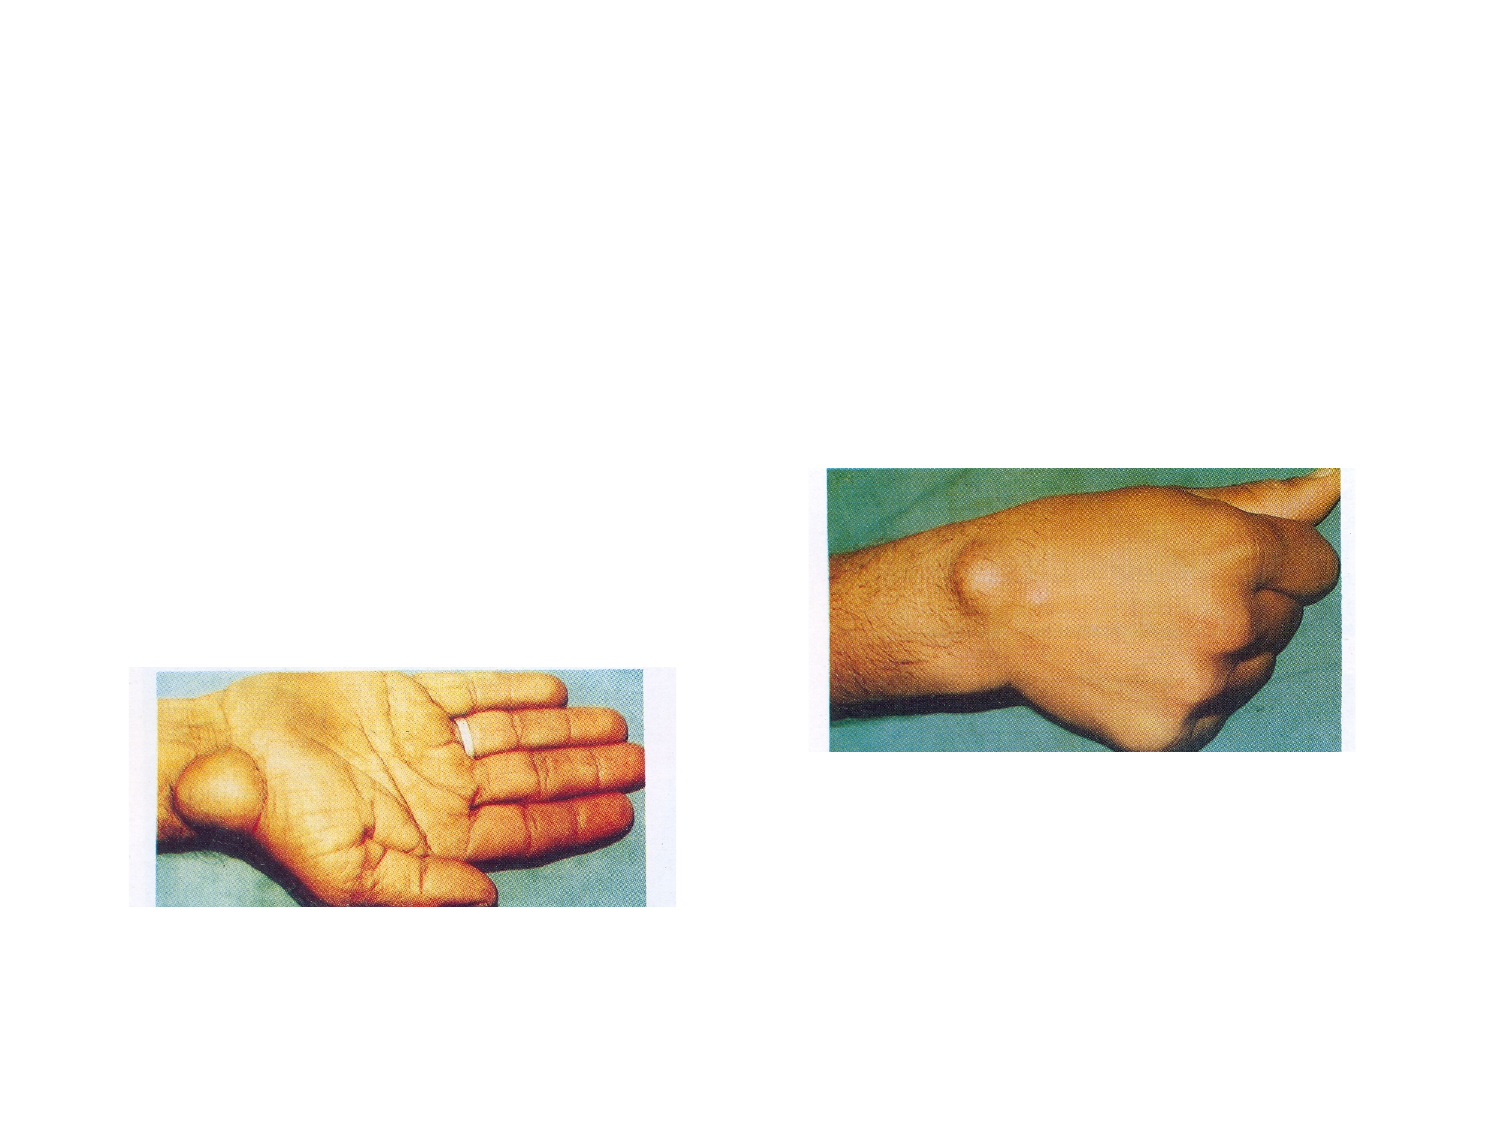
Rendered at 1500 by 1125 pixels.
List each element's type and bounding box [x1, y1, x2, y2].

picture [128, 667, 677, 908]
picture [808, 468, 1356, 753]
